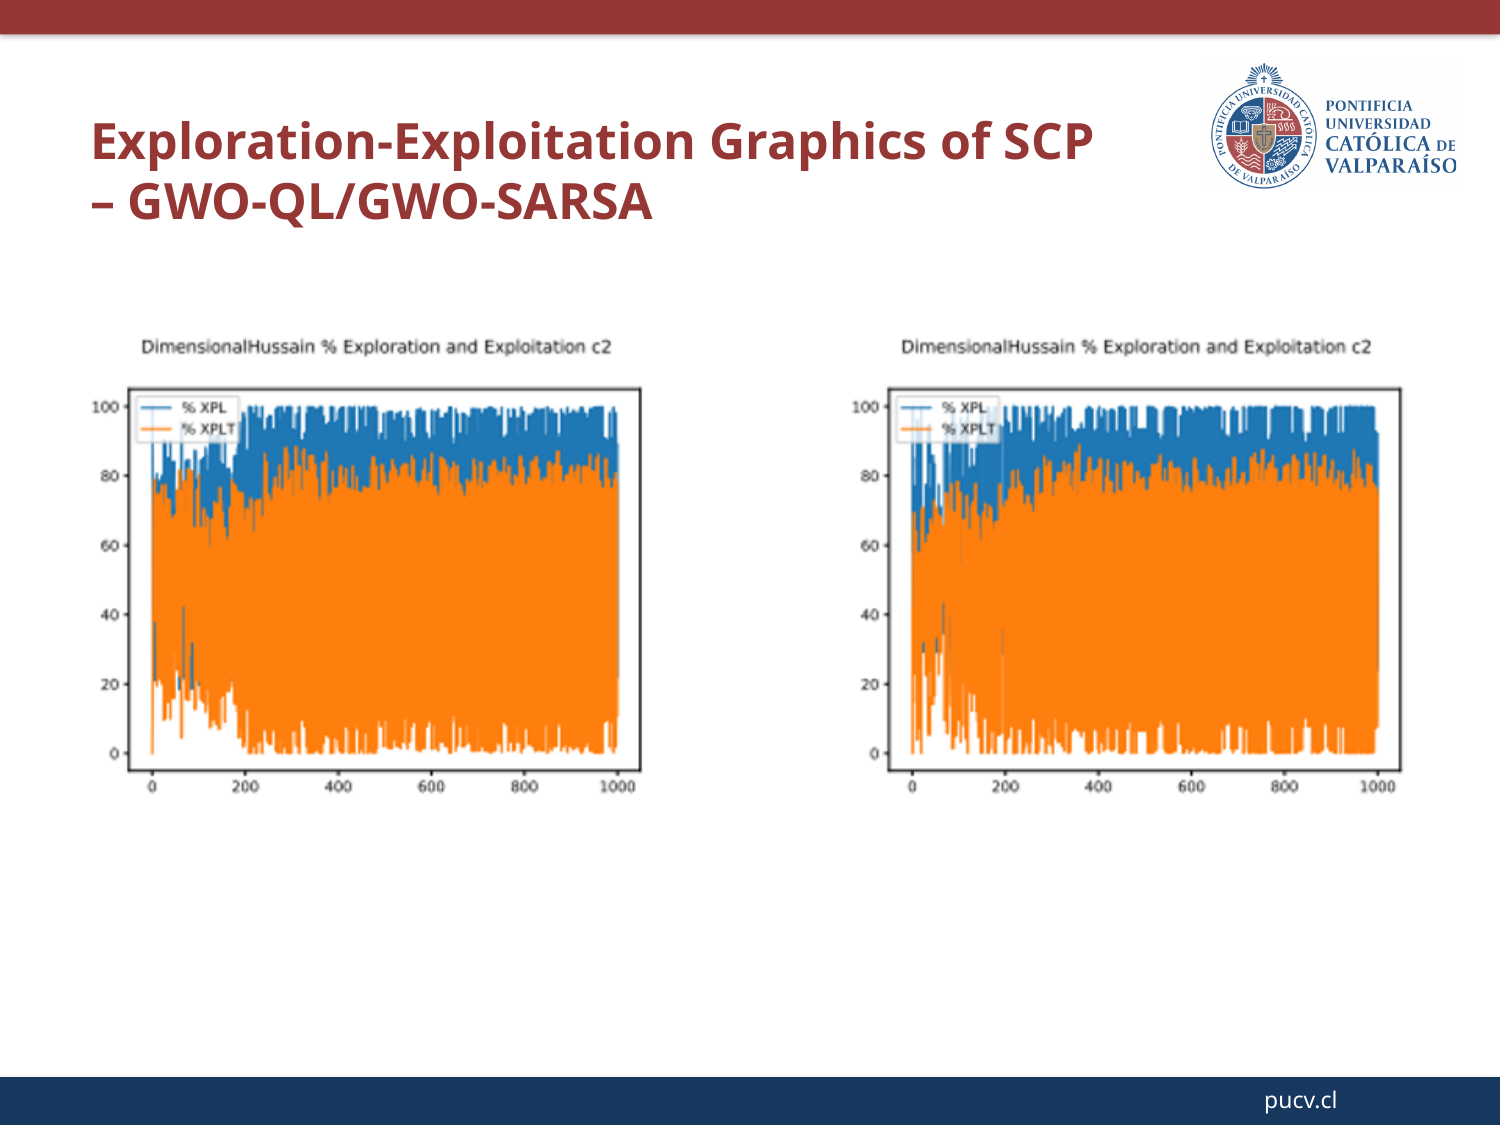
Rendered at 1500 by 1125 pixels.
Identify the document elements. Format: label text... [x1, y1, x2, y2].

picture [87, 322, 1413, 803]
text_box Exploration-Exploitation Graphics of SCP – GWO-QL/GWO-SARSA [75, 102, 1148, 168]
picture [1204, 63, 1457, 189]
